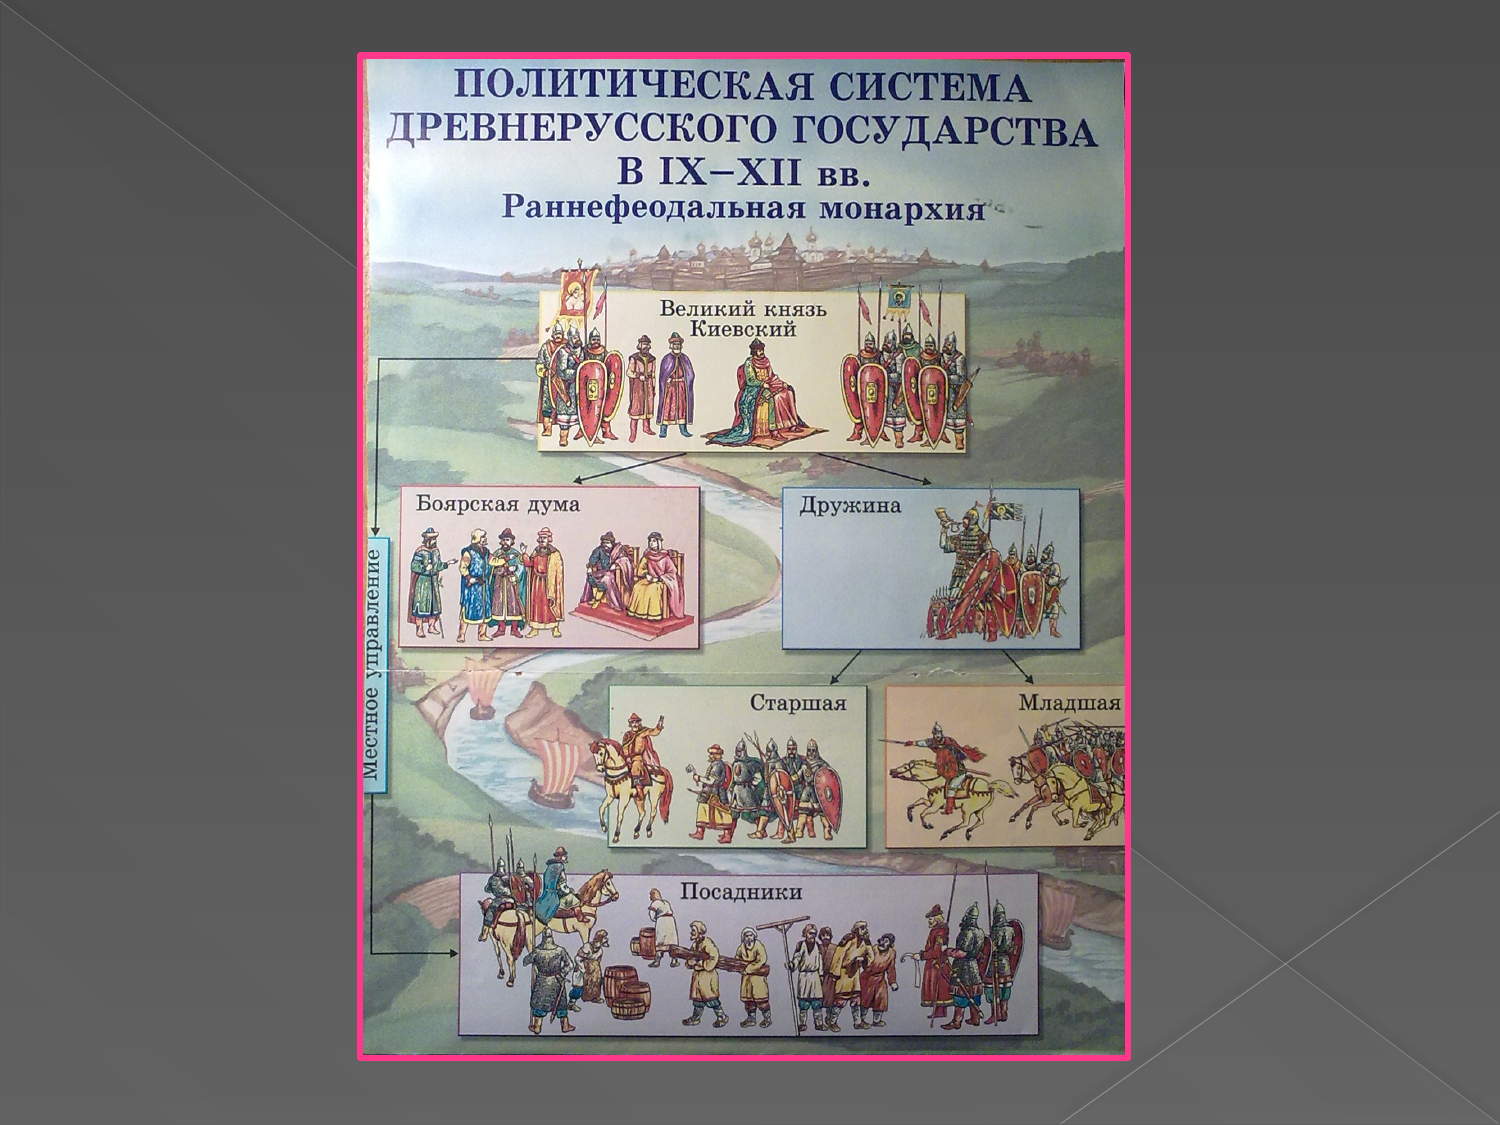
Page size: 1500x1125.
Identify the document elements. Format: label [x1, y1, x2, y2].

list [363, 58, 1126, 1055]
